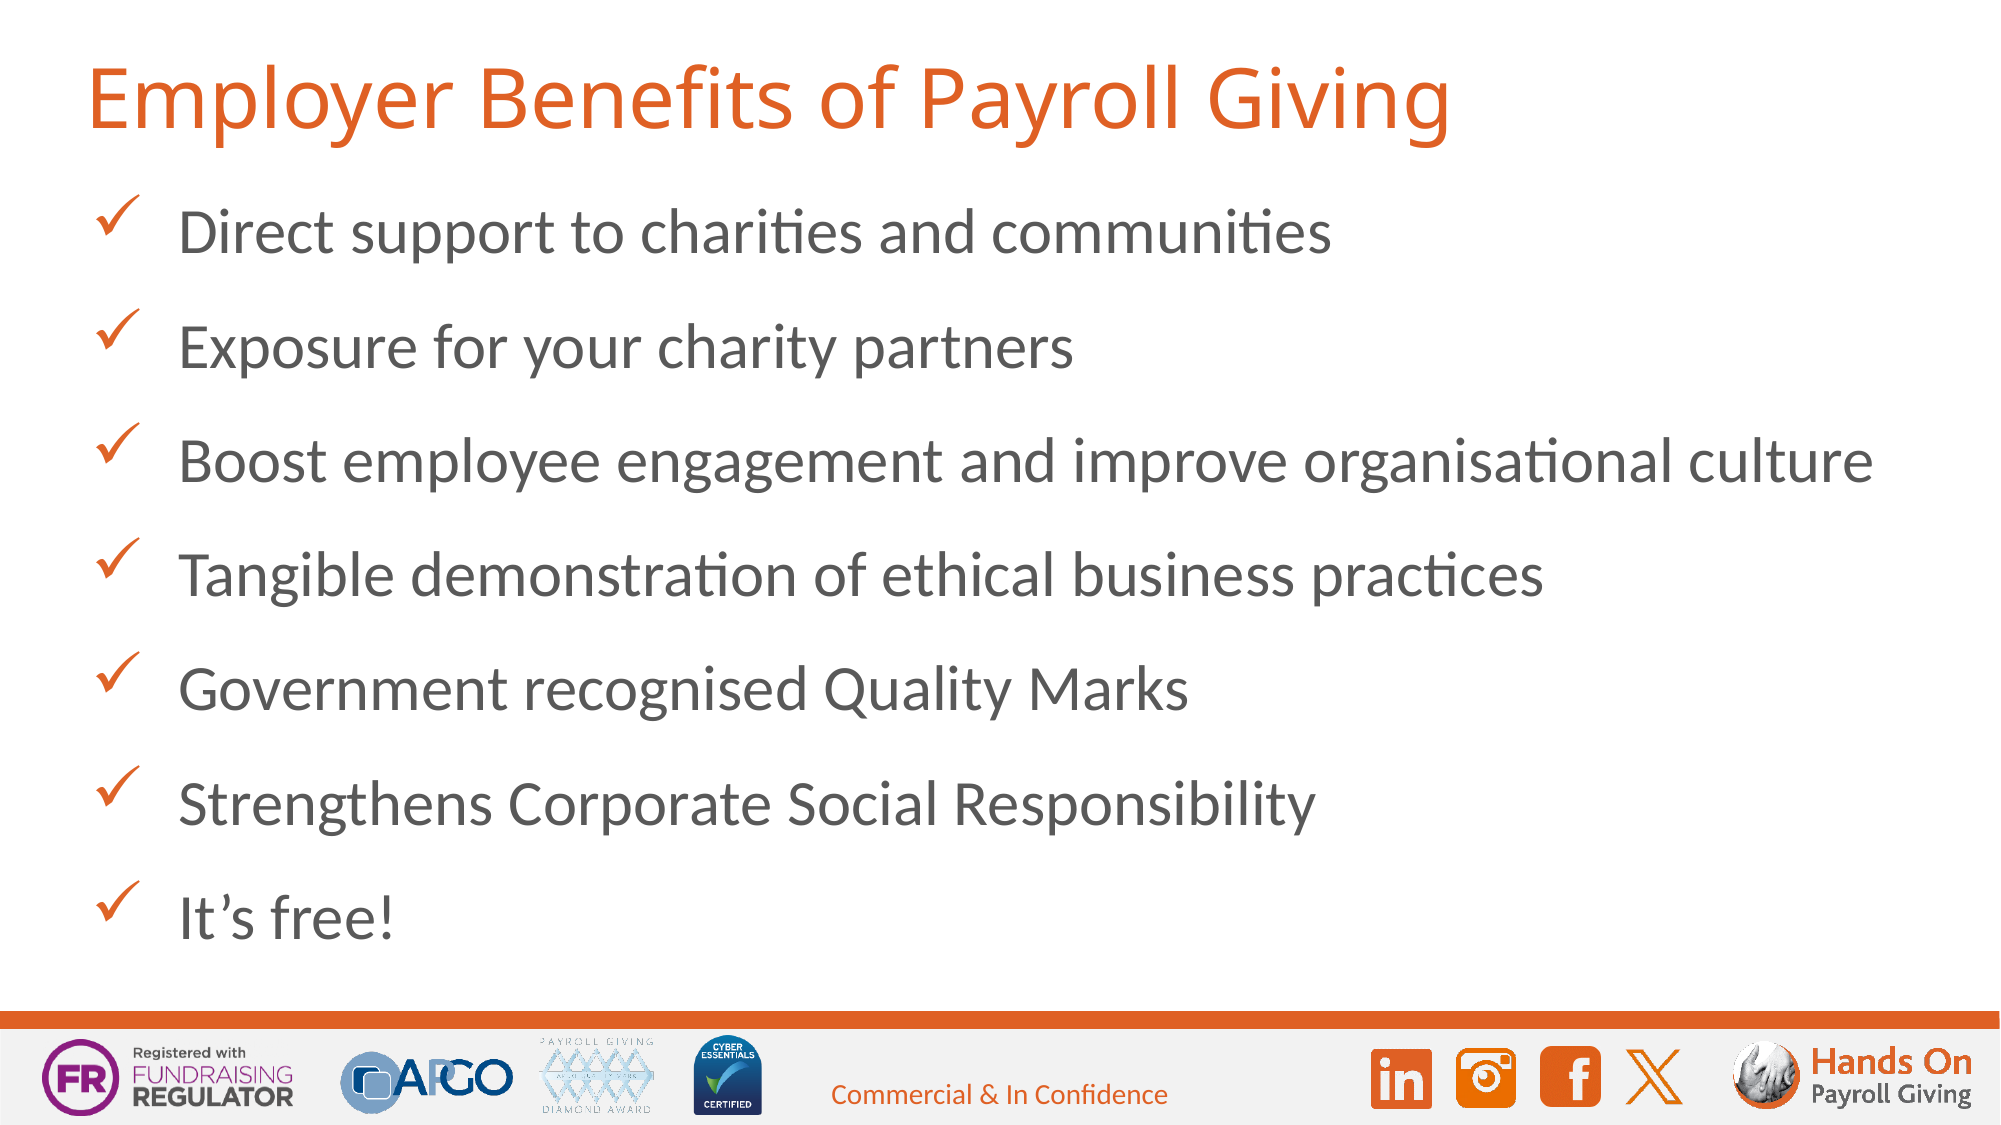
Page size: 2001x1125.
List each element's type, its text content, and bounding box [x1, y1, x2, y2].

picture [1540, 1046, 1601, 1107]
picture [42, 1039, 293, 1116]
text_box Direct support to charities and communities Exposure for your charity partners Boost employee engagement and improve organisational culture Tangible demonstration of ethical business practices Government recognised Quality Marks Strengthens Corporate Social Responsibility It’s free! [34, 190, 1971, 965]
picture [1456, 1048, 1516, 1108]
text_box Employer Benefits of Payroll Giving [70, 27, 1796, 176]
picture [1619, 1043, 1689, 1114]
picture [1730, 1041, 1971, 1109]
picture [1371, 1048, 1432, 1109]
picture [687, 1035, 768, 1115]
picture [310, 1036, 660, 1117]
